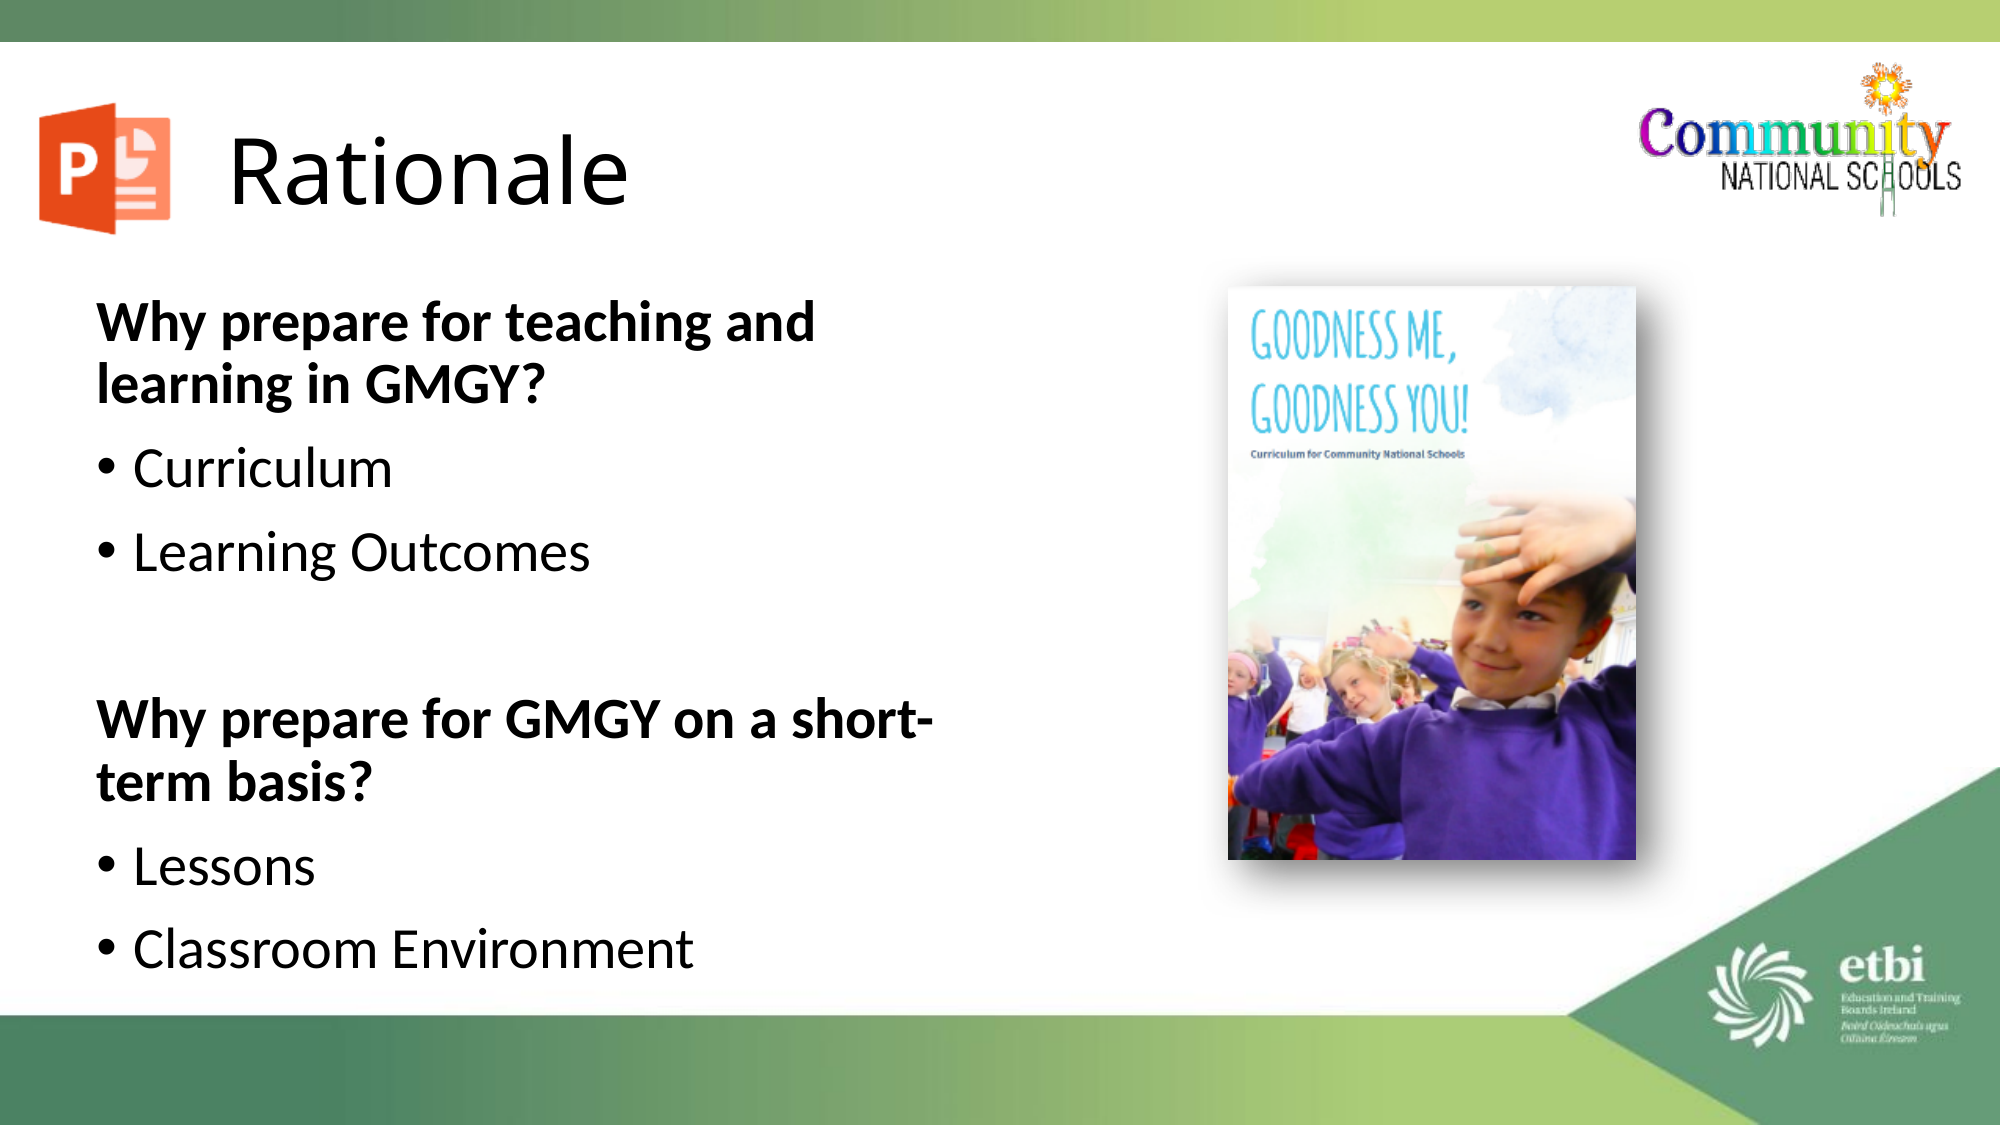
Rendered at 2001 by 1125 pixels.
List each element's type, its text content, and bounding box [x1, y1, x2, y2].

title Rationale [211, 66, 1937, 284]
picture [0, 286, 2000, 1125]
picture [1635, 49, 1978, 229]
picture [0, 0, 2000, 42]
picture [22, 94, 194, 255]
list Why prepare for teaching and learning in GMGY? Curriculum Learning Outcomes Why prepare for GMGY on a short-term basis? Lessons Classroom Environment [81, 283, 1000, 998]
